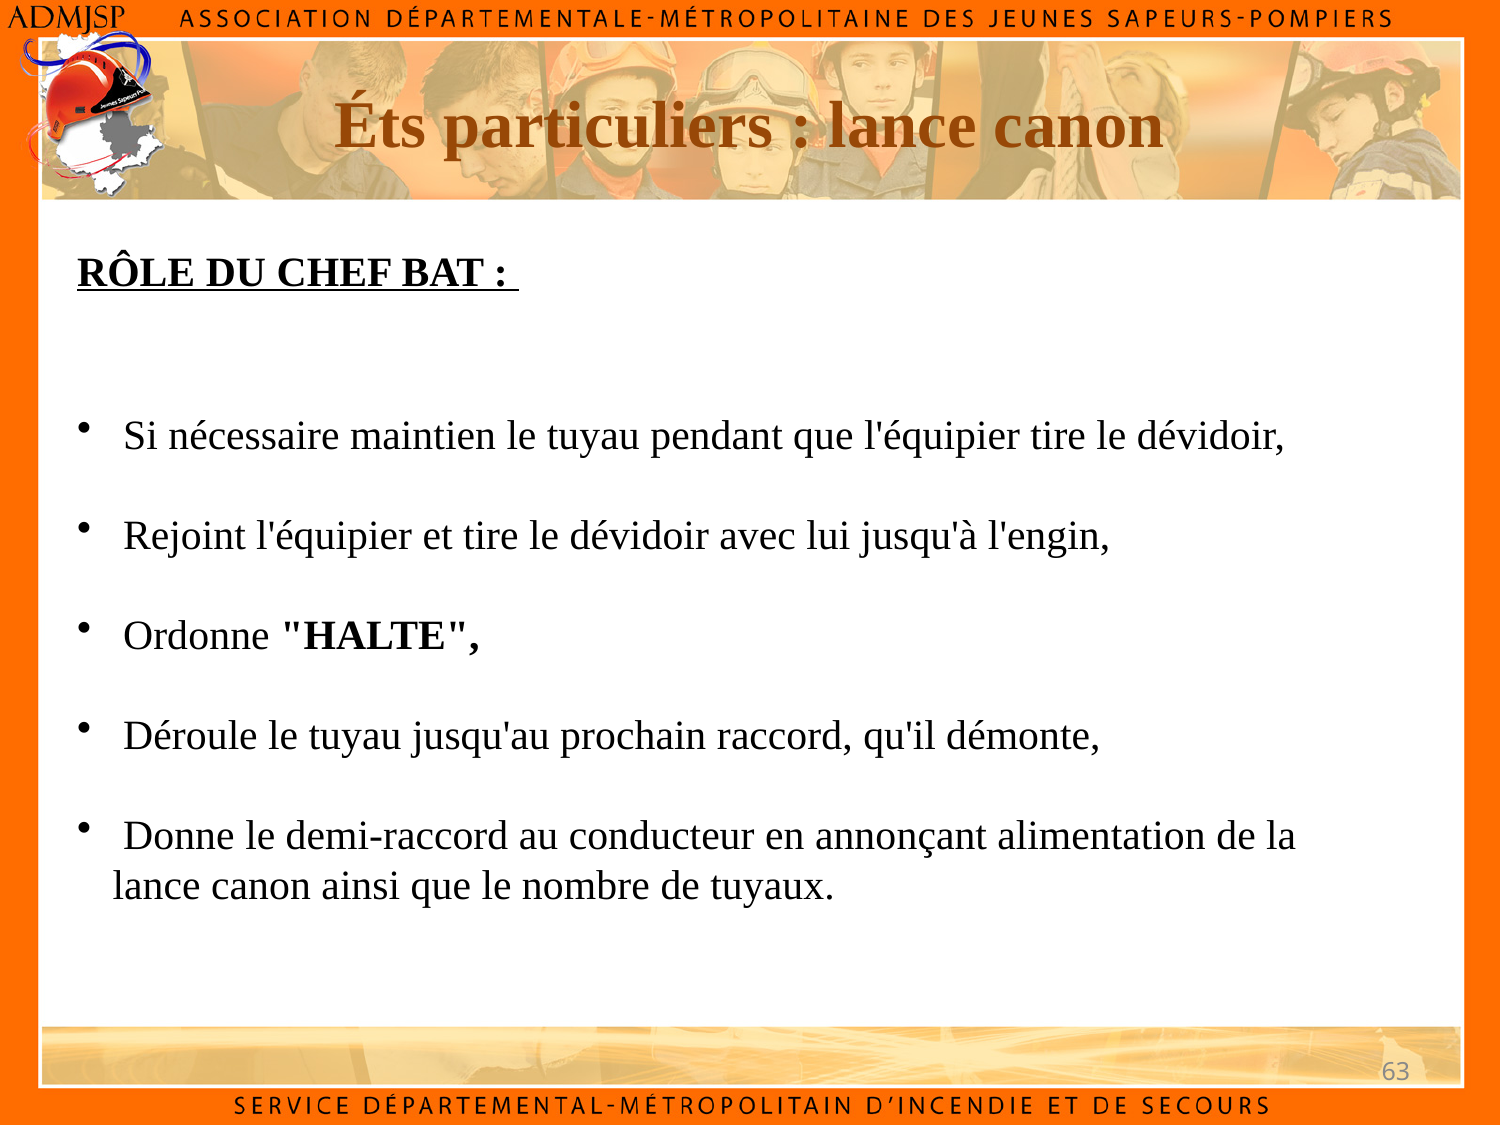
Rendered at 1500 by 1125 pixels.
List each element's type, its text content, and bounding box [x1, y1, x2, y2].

text_box 63 [1074, 1042, 1425, 1103]
text_box Éts particuliers : lance canon [74, 45, 1425, 197]
text_box Si nécessaire maintien le tuyau pendant que l'équipier tire le dévidoir, Rejoint l'équipier et tire le dévidoir avec lui jusqu'à l'engin, Ordonne "HALTE", Déroule le tuyau jusqu'au prochain raccord, qu'il démonte, Donne le demi-raccord au conducteur en annonçant alimentation de la lance canon ainsi que le nombre de tuyaux. [62, 350, 1400, 915]
text_box RÔLE DU CHEF BAT : [62, 237, 1425, 303]
picture [0, 0, 1500, 1125]
